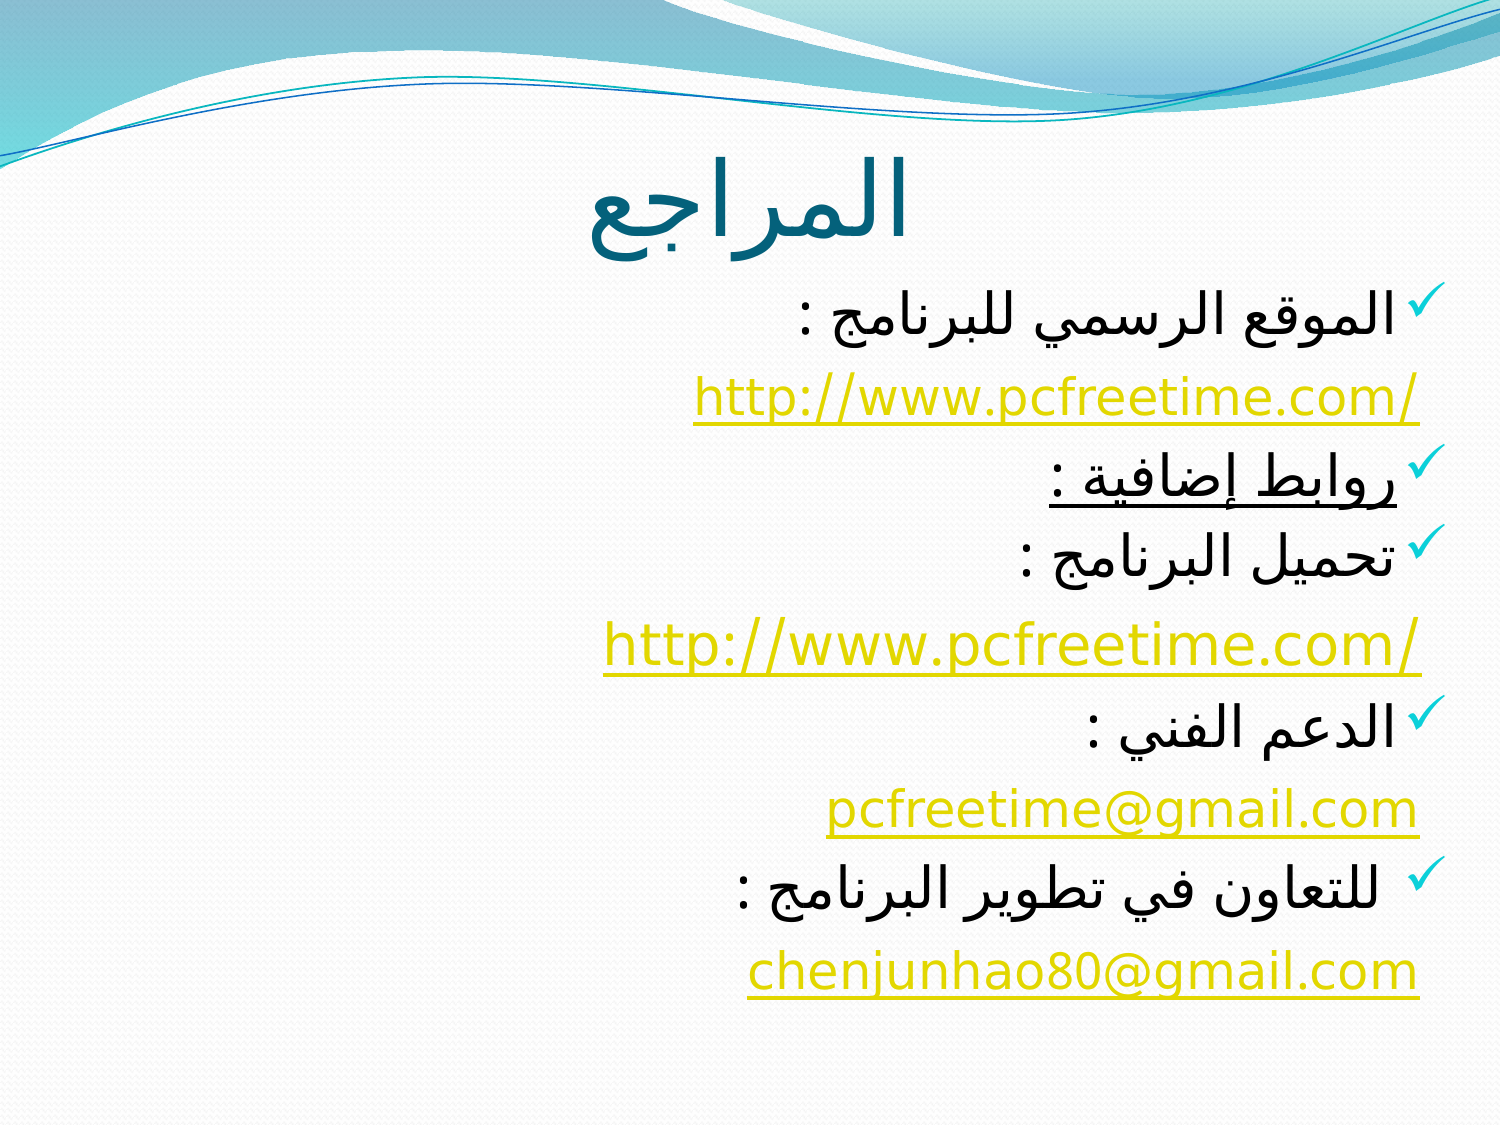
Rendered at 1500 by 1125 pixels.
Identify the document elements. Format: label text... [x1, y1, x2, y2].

list الموقع الرسمي للبرنامج : http://www.pcfreetime.com/ روابط إضافية : تحميل البرنامج : http://www.pcfreetime.com/ الدعم الفني : pcfreetime@gmail.com للتعاون في تطوير البرنامج : chenjunhao80@gmail.com [46, 269, 1454, 1013]
title المراجع [75, 70, 1425, 258]
